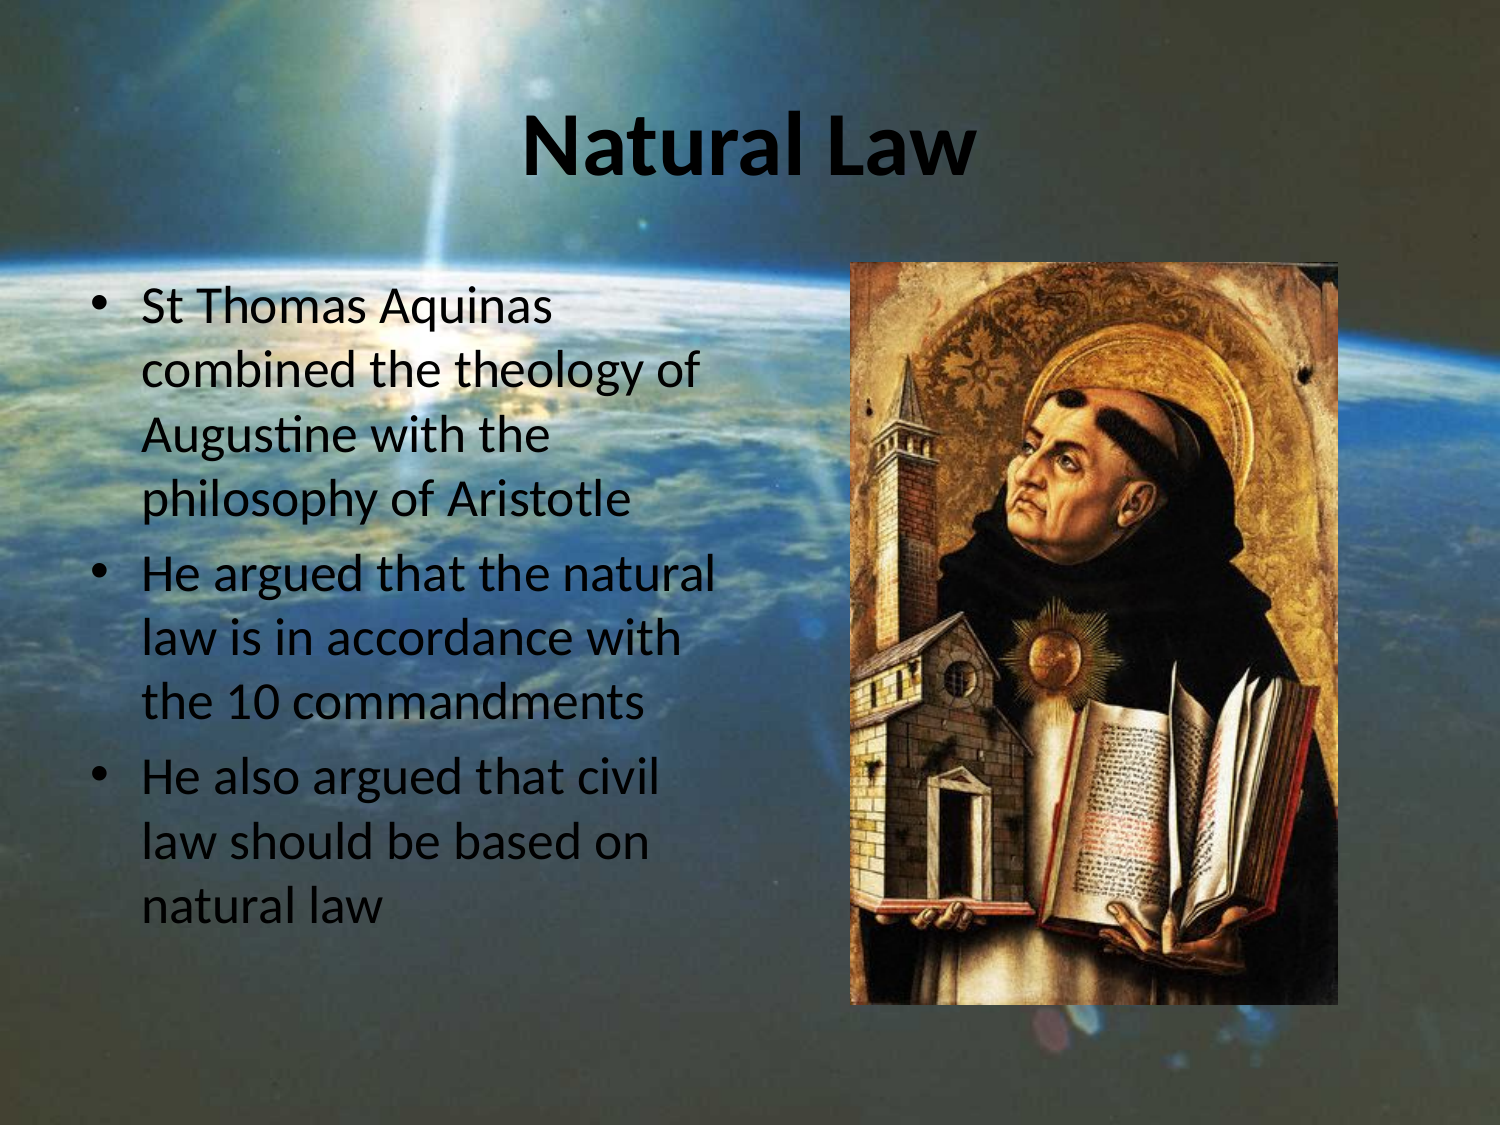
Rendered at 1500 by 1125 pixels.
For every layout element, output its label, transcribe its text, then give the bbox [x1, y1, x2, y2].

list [849, 262, 1338, 1006]
list St Thomas Aquinas combined the theology of Augustine with the philosophy of Aristotle He argued that the natural law is in accordance with the 10 commandments He also argued that civil law should be based on natural law [75, 262, 738, 1005]
picture [0, 0, 1500, 1125]
title Natural Law [75, 45, 1425, 233]
